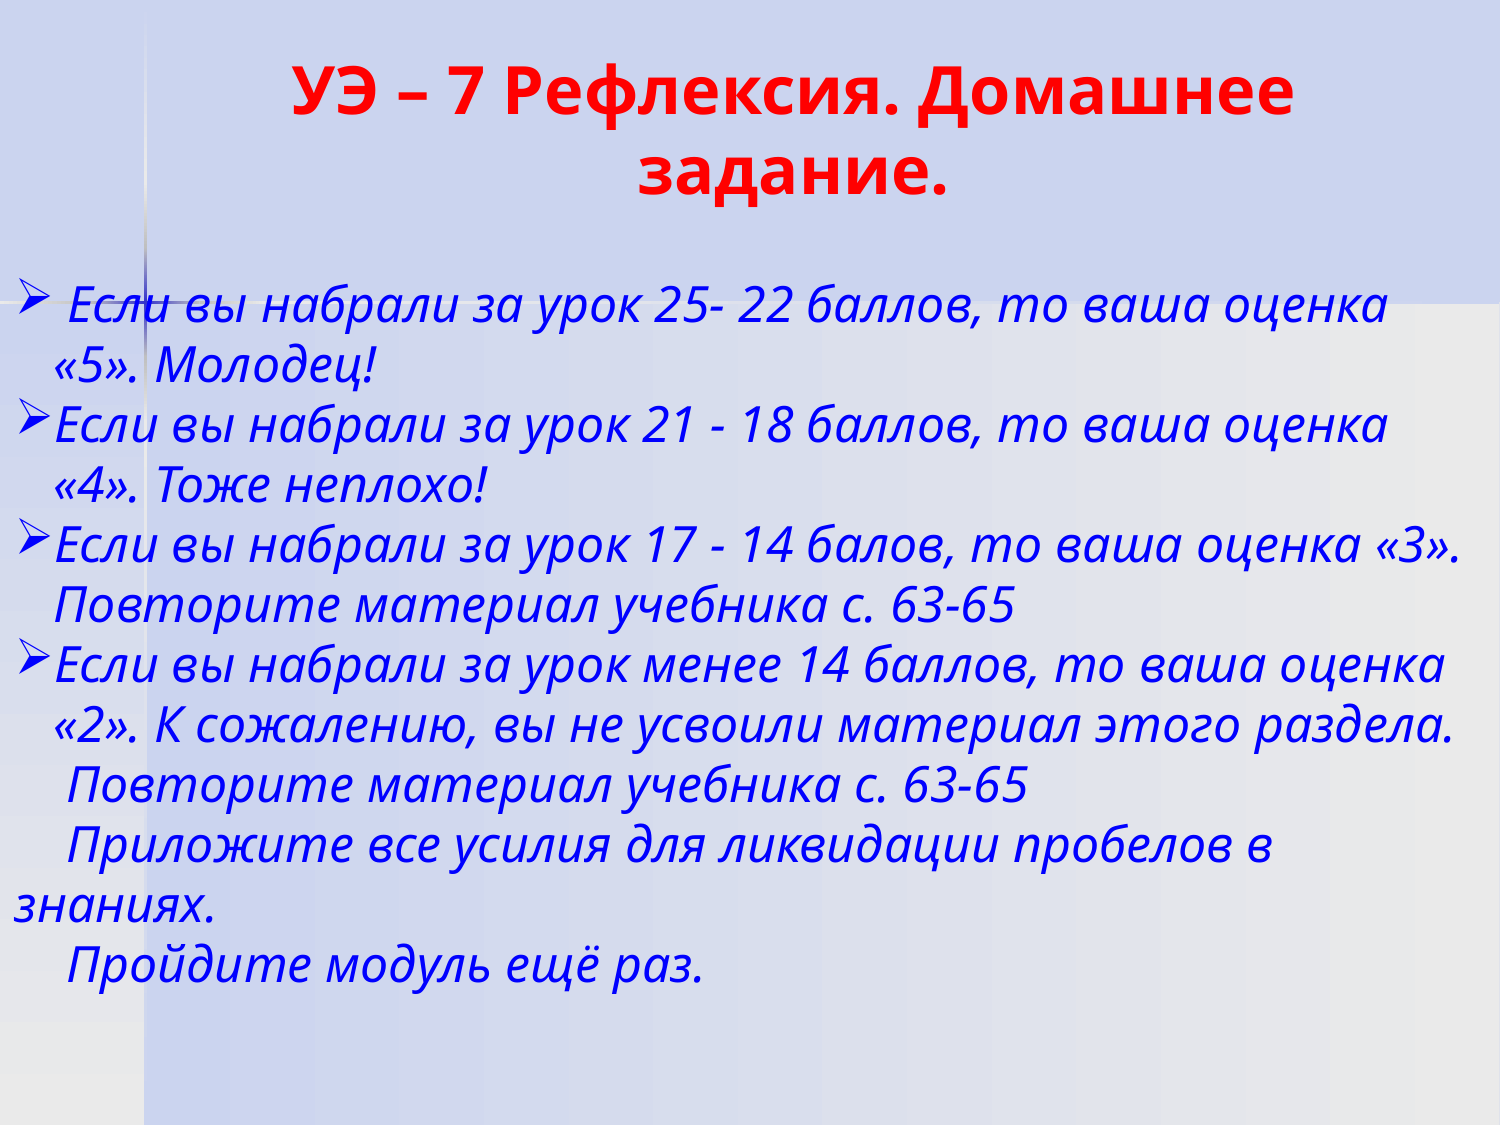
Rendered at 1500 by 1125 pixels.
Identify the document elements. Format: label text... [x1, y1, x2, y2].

title УЭ – 7 Рефлексия. Домашнее задание. [174, 49, 1413, 286]
text_box Если вы набрали за урок 25- 22 баллов, то ваша оценка «5». Молодец! Если вы набрали за урок 21 - 18 баллов, то ваша оценка «4». Тоже неплохо! Если вы набрали за урок 17 - 14 балов, то ваша оценка «3». Повторите материал учебника с. 63-65 Если вы набрали за урок менее 14 баллов, то ваша оценка «2». К сожалению, вы не усвоили материал этого раздела. Повторите материал учебника с. 63-65 Приложите все усилия для ликвидации пробелов в знаниях. Пройдите модуль ещё раз. [0, 265, 1500, 1001]
